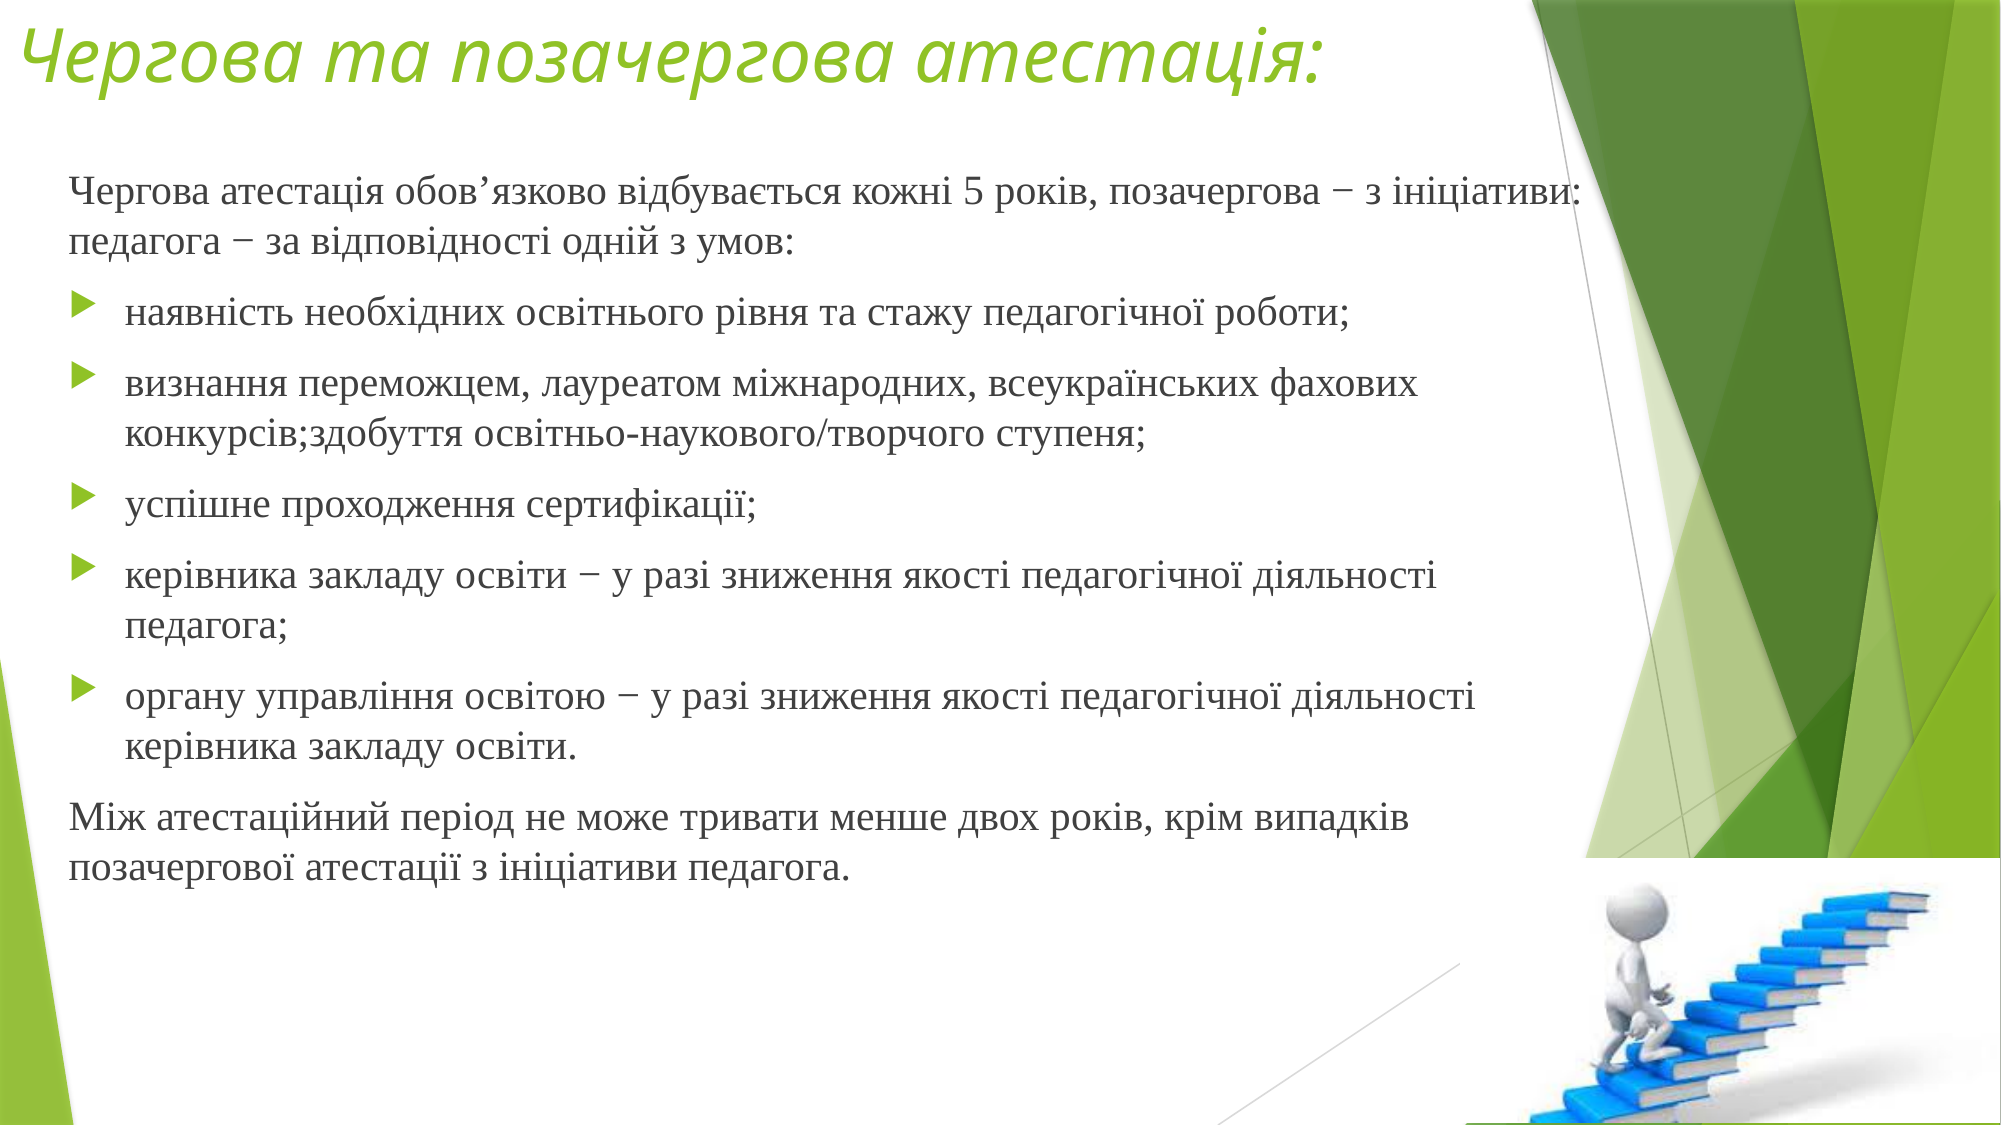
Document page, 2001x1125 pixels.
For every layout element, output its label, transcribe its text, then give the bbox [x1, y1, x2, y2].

title Чергова та позачергова атестація: [0, 0, 1411, 217]
picture [1460, 858, 2000, 1124]
list Чергова атестація обов’язково відбувається кожні 5 років, позачергова − з ініціативи: педагога − за відповідності одній з умов: наявність необхідних освітнього рівня та стажу педагогічної роботи; визнання переможцем, лауреатом міжнародних, всеукраїнських фахових конкурсів;здобуття освітньо-наукового/творчого ступеня; успішне проходження сертифікації; керівника закладу освіти − у разі зниження якості педагогічної діяльності педагога; органу управління освітою − у разі зниження якості педагогічної діяльності керівника закладу освіти. Між атестаційний період не може тривати менше двох років, крім випадків позачергової атестації з ініціативи педагога. [53, 155, 1609, 992]
